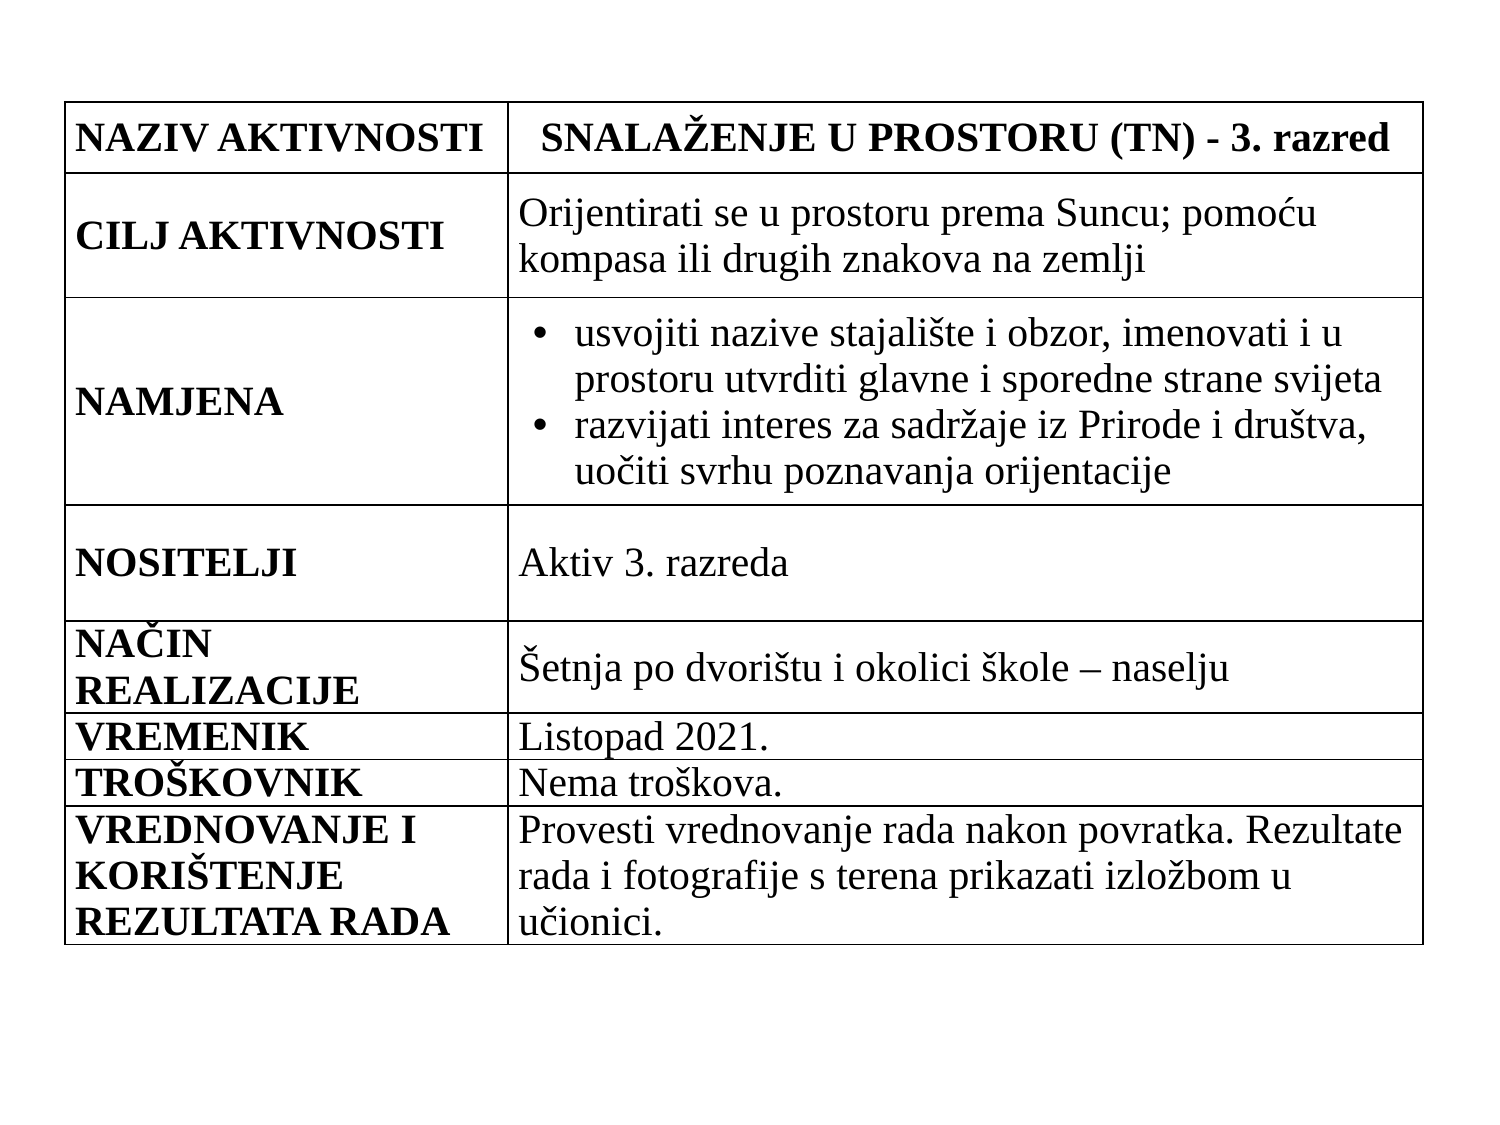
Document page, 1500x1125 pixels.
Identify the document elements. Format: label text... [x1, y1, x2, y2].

table_cell Orijentirati se u prostoru prema Suncu; pomoću kompasa ili drugih znakova na zemlji [509, 174, 1422, 297]
table_cell VREMENIK [66, 714, 507, 759]
table_cell Aktiv 3. razreda [509, 506, 1422, 620]
table_cell NAČIN REALIZACIJE [66, 622, 507, 712]
table_header NAZIV AKTIVNOSTI [66, 103, 507, 172]
table_cell VREDNOVANJE I KORIŠTENJE REZULTATA RADA [66, 807, 507, 944]
table_cell Nema troškova. [509, 760, 1422, 805]
table_cell TROŠKOVNIK [66, 760, 507, 805]
table_cell NAMJENA [66, 298, 507, 504]
table_cell Listopad 2021. [509, 714, 1422, 759]
table_cell usvojiti nazive stajalište i obzor, imenovati i u prostoru utvrditi glavne i sporedne strane svijeta razvijati interes za sadržaje iz Prirode i društva, uočiti svrhu poznavanja orijentacije [509, 298, 1422, 504]
table_header SNALAŽENJE U PROSTORU (TN) - 3. razred [509, 103, 1422, 172]
table_cell CILJ AKTIVNOSTI [66, 174, 507, 297]
table_cell Provesti vrednovanje rada nakon povratka. Rezultate rada i fotografije s terena prikazati izložbom u učionici. [509, 807, 1422, 944]
table_cell NOSITELJI [66, 506, 507, 620]
table_cell Šetnja po dvorištu i okolici škole – naselju [509, 622, 1422, 712]
